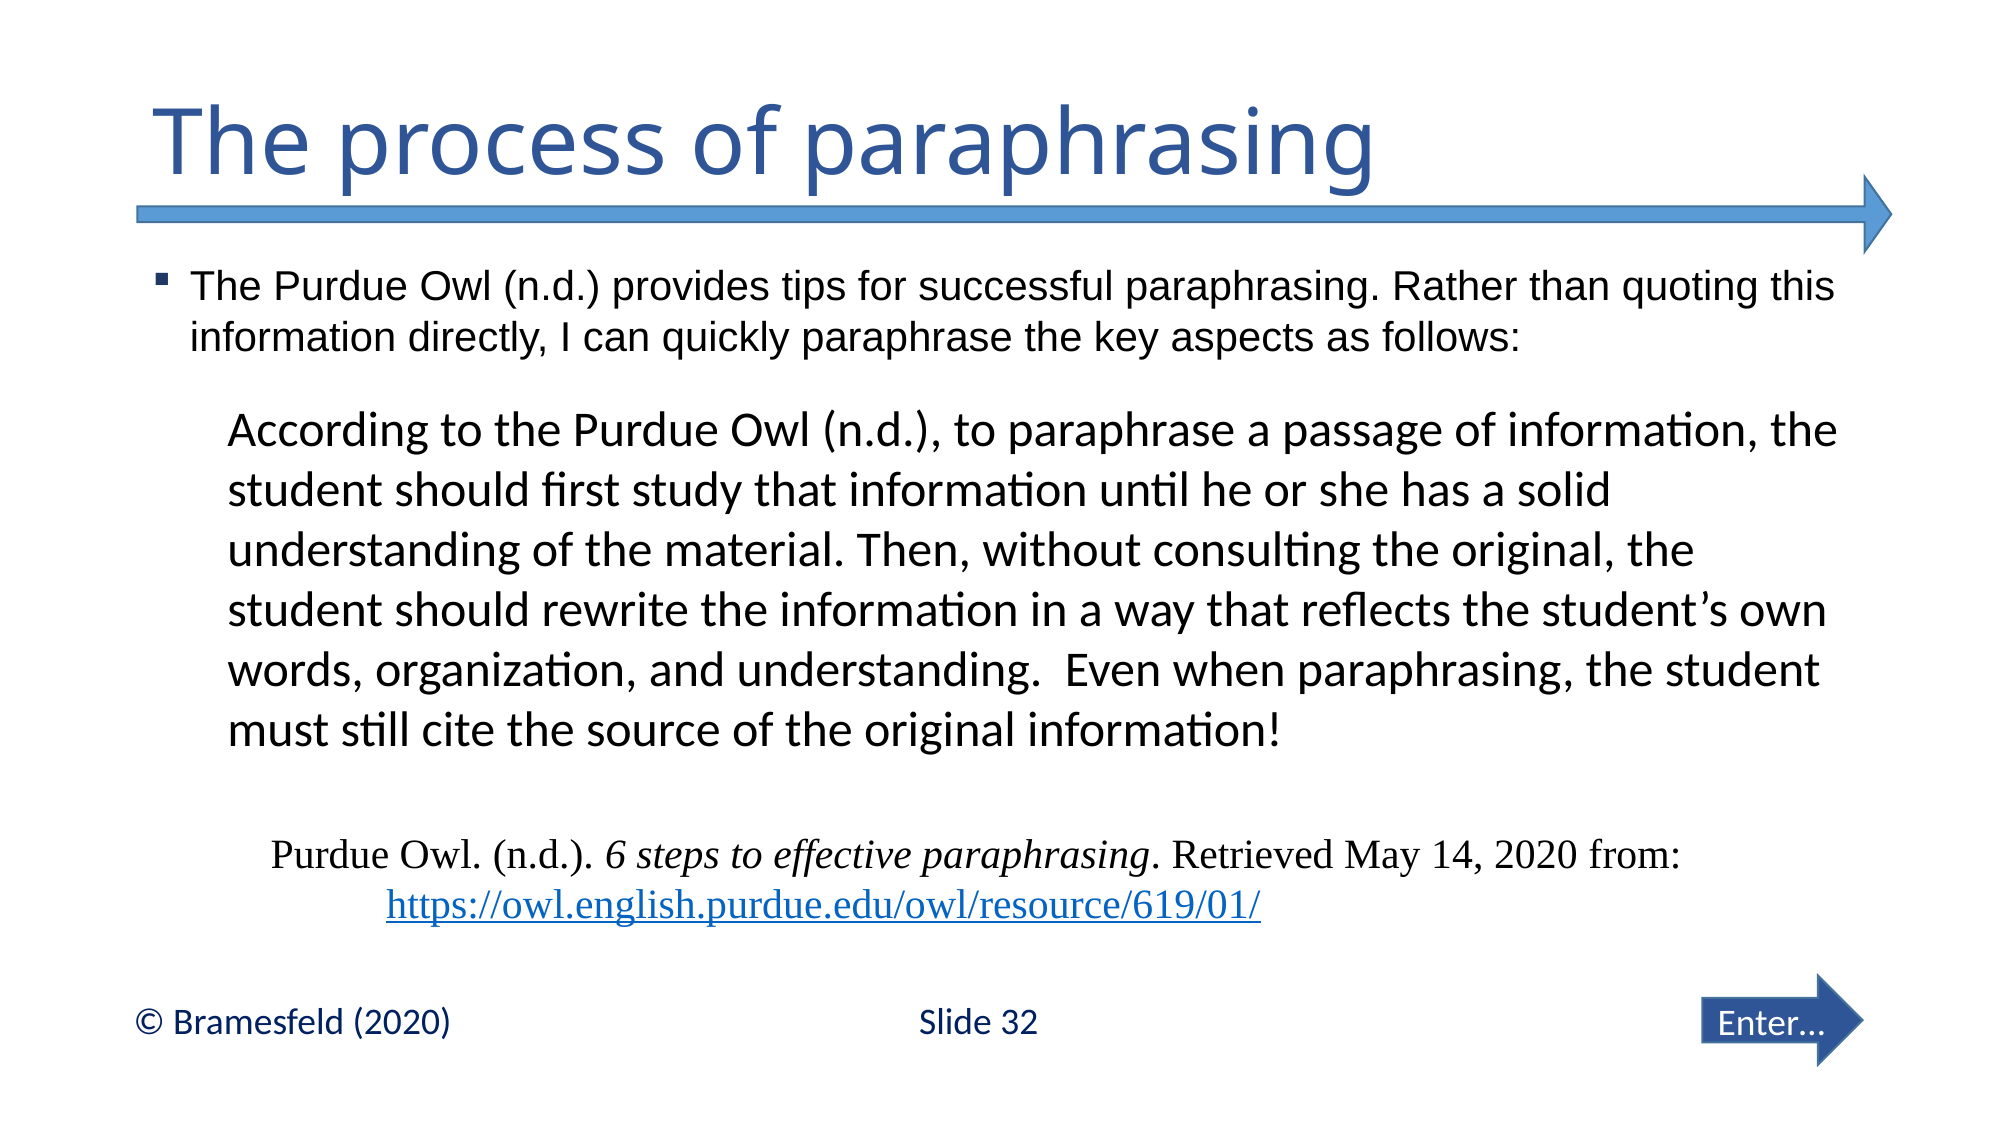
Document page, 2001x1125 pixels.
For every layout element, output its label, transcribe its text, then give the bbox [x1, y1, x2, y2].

title The process of paraphrasing [137, 59, 1863, 231]
list The Purdue Owl (n.d.) provides tips for successful paraphrasing. Rather than quoting this information directly, I can quickly paraphrase the key aspects as follows: According to the Purdue Owl (n.d.), to paraphrase a passage of information, the student should first study that information until he or she has a solid understanding of the material. Then, without consulting the original, the student should rewrite the information in a way that reflects the student’s own words, organization, and understanding. Even when paraphrasing, the student must still cite the source of the original information! [137, 251, 1863, 799]
text_box Purdue Owl. (n.d.). 6 steps to effective paraphrasing. Retrieved May 14, 2020 from: https://owl.english.purdue.edu/owl/resource/619/01/ [255, 819, 1927, 935]
